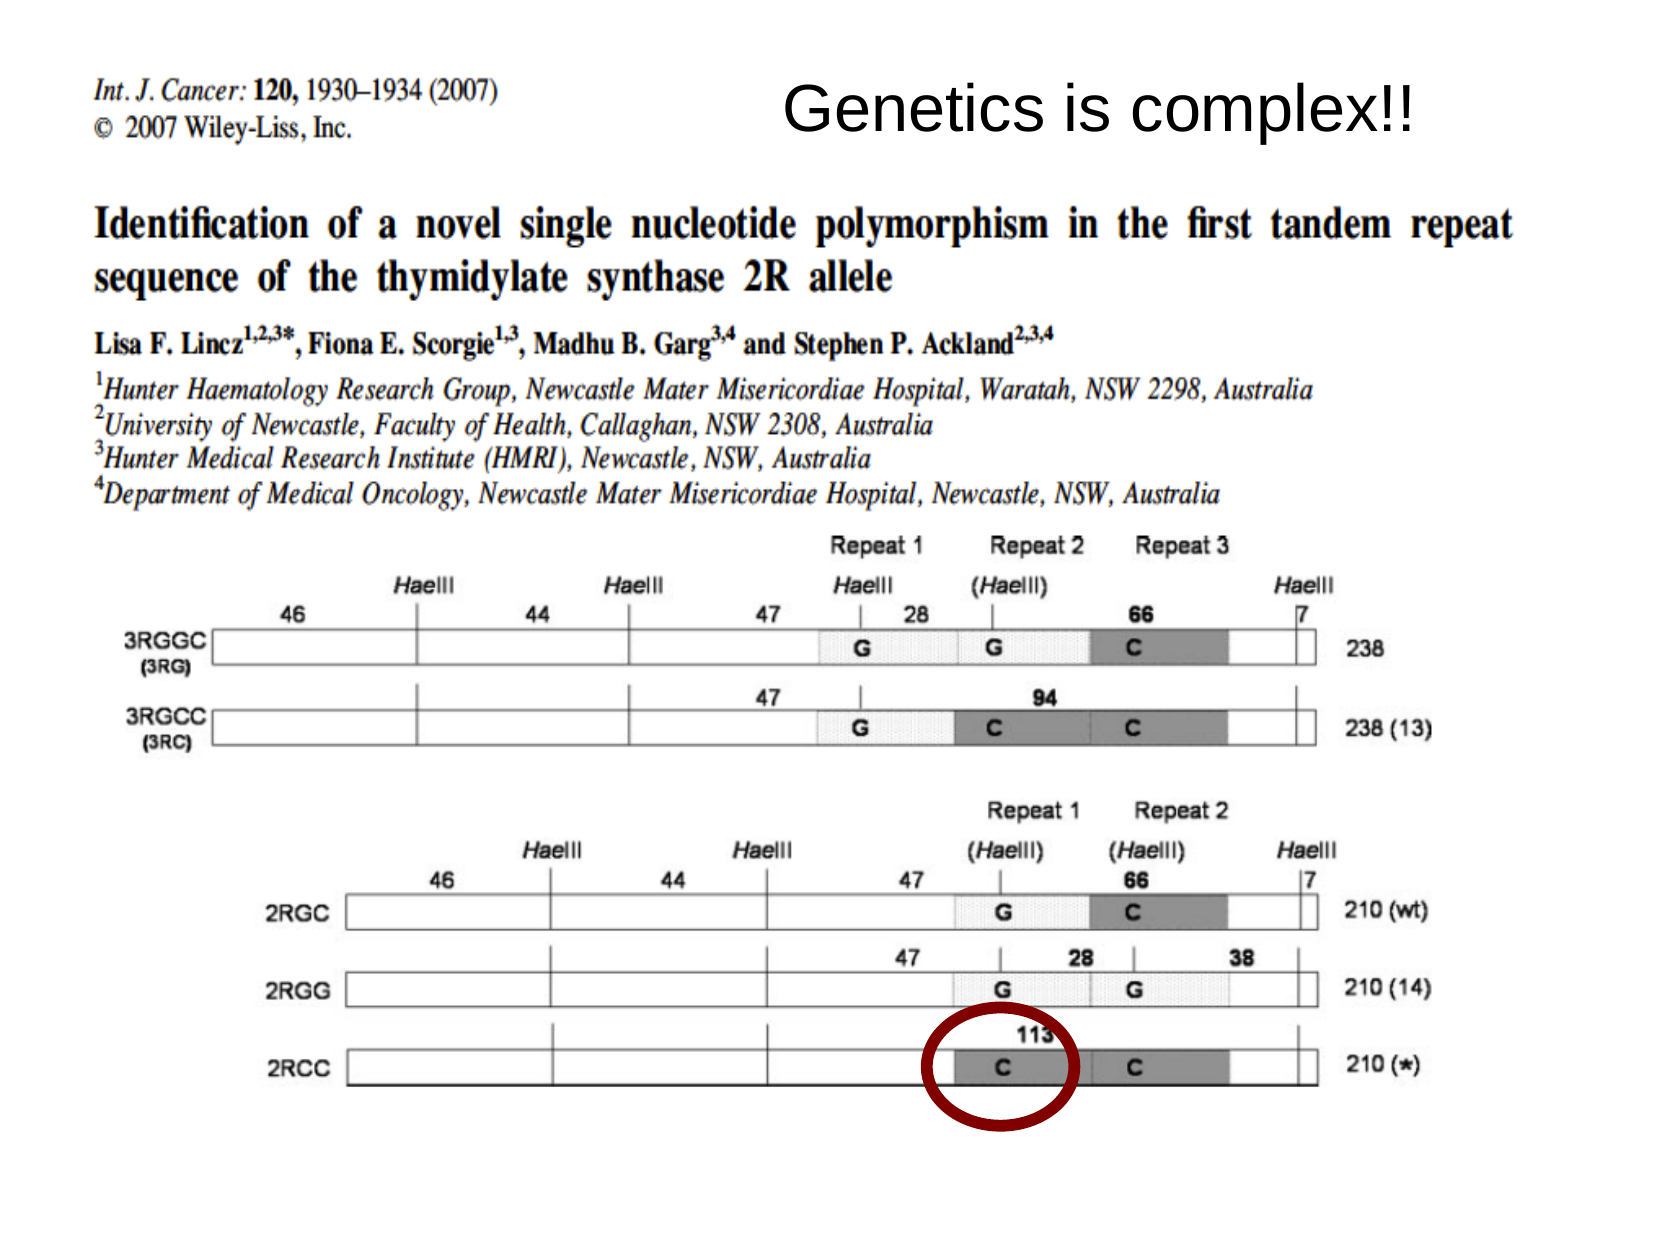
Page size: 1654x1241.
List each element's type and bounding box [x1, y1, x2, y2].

picture [58, 58, 1566, 1110]
text_box [966, 1119, 1035, 1126]
